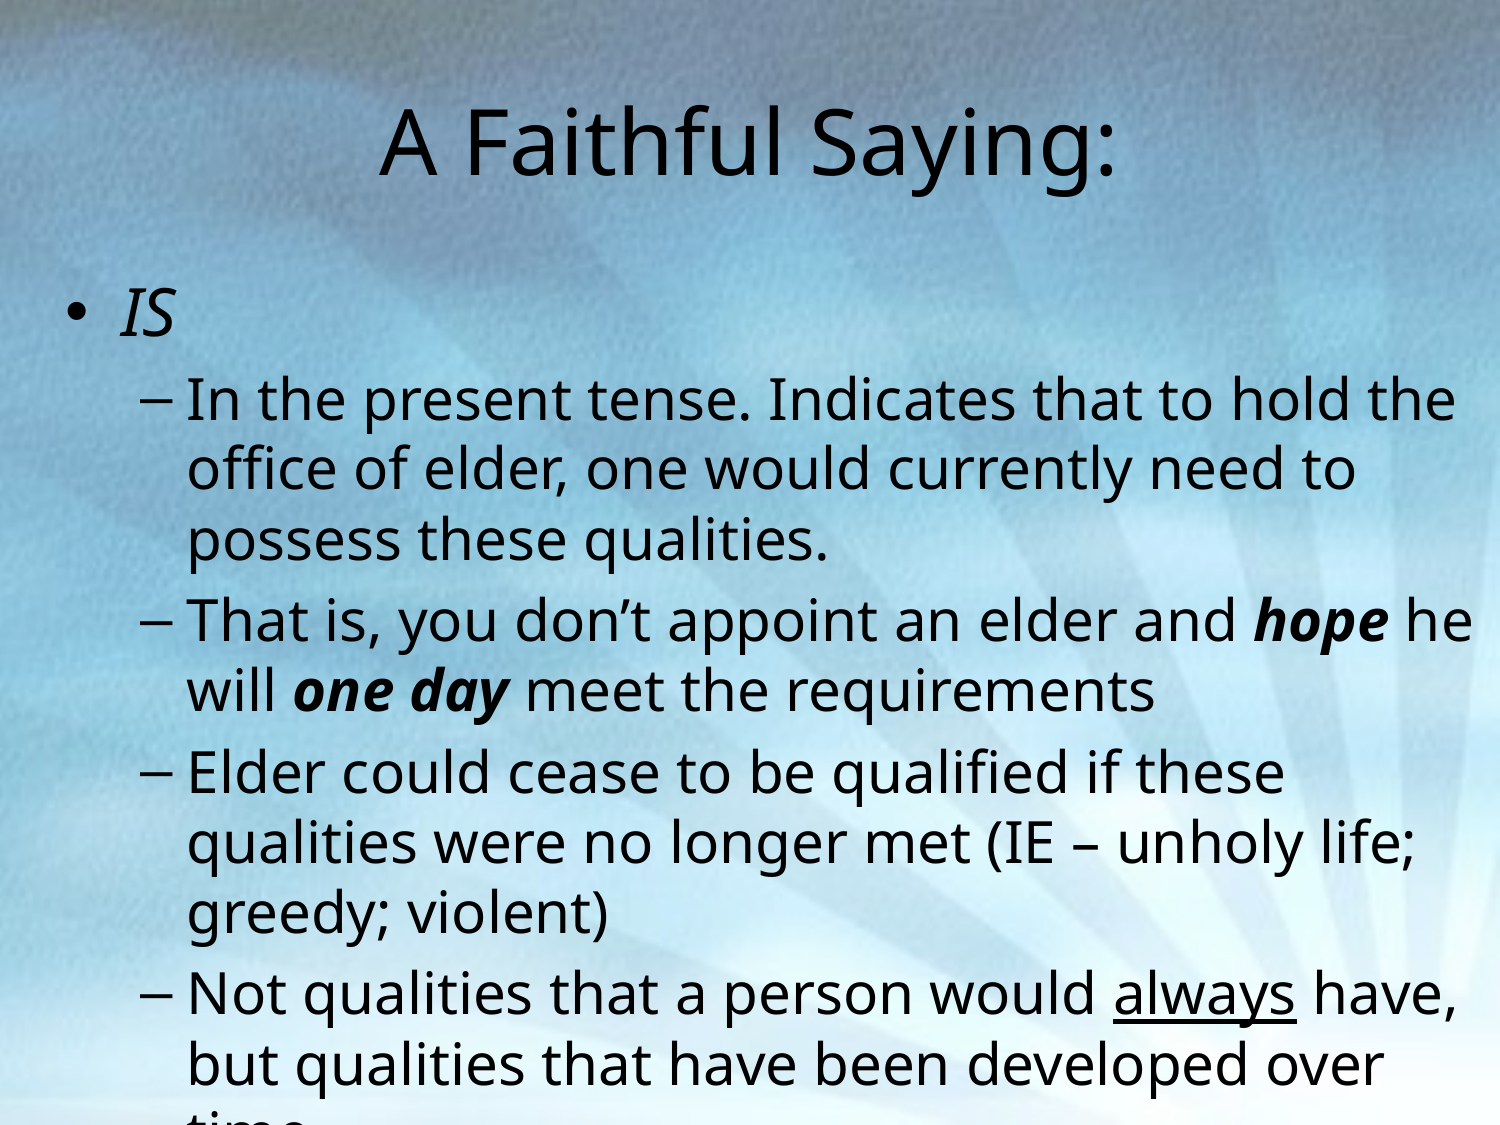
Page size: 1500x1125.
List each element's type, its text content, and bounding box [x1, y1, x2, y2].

list IS In the present tense. Indicates that to hold the office of elder, one would currently need to possess these qualities. That is, you don’t appoint an elder and hope he will one day meet the requirements Elder could cease to be qualified if these qualities were no longer met (IE – unholy life; greedy; violent) Not qualities that a person would always have, but qualities that have been developed over time [50, 262, 1500, 1125]
title A Faithful Saying: [0, 45, 1500, 233]
